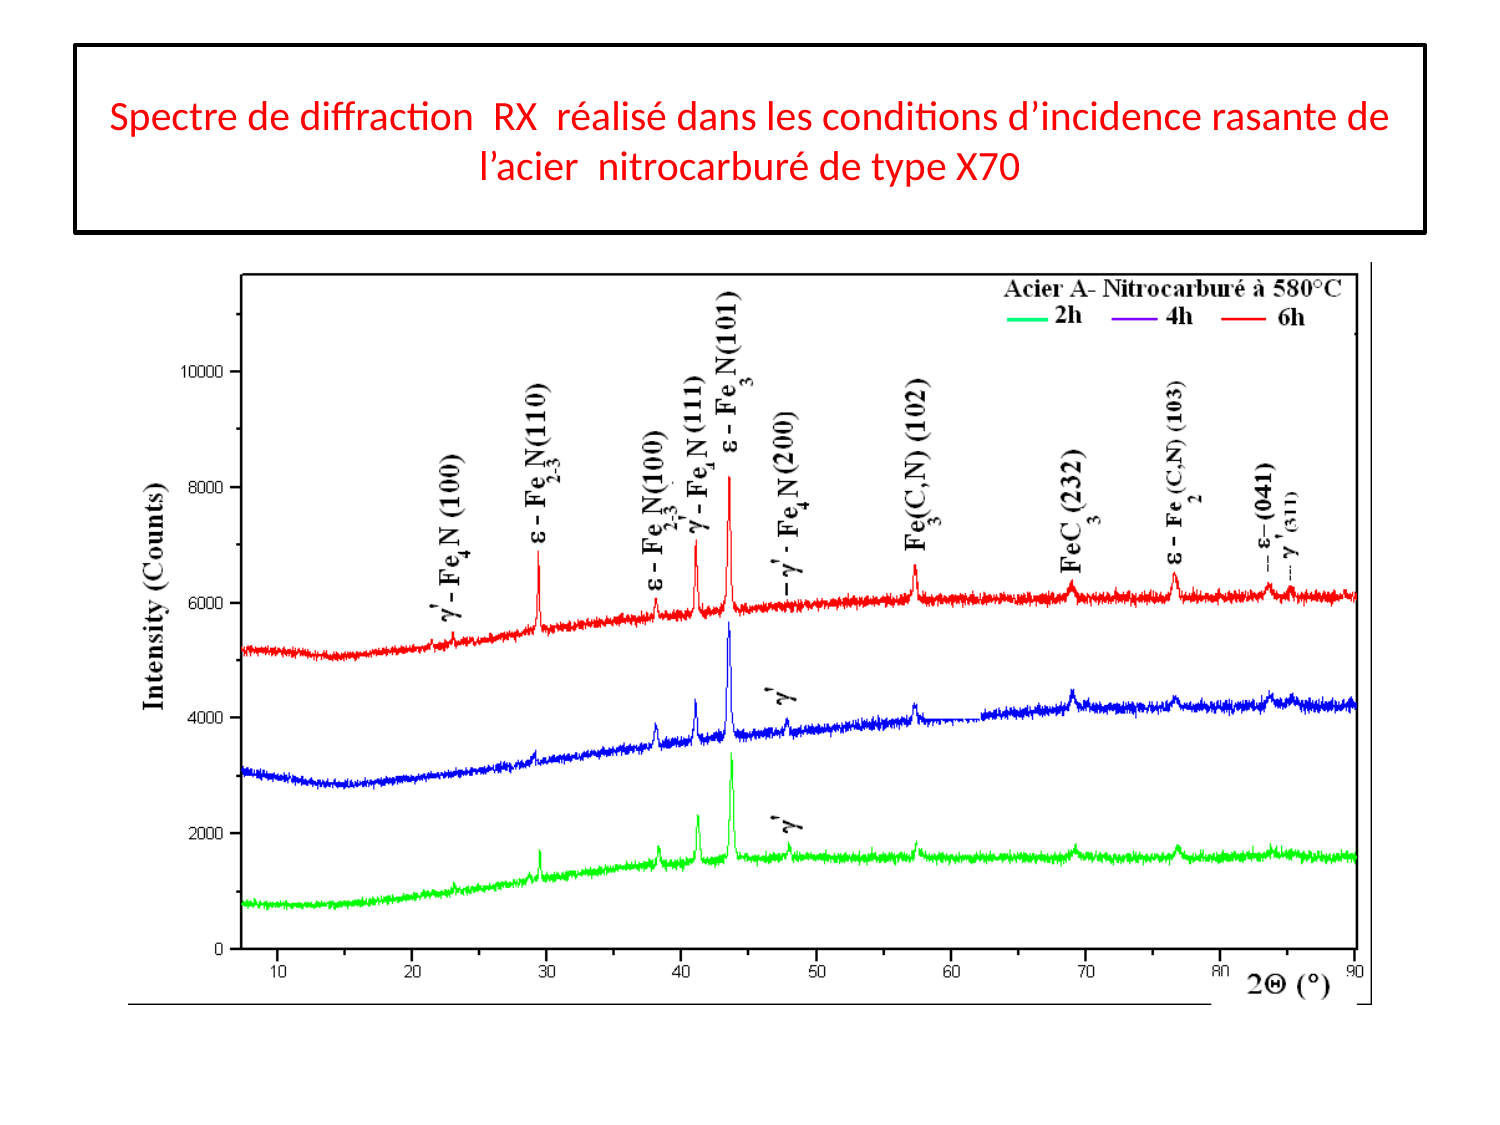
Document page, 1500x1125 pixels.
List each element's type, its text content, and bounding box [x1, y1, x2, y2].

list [128, 262, 1372, 1006]
title Spectre de diffraction RX réalisé dans les conditions d’incidence rasante de l’acier nitrocarburé de type X70 [73, 43, 1427, 235]
